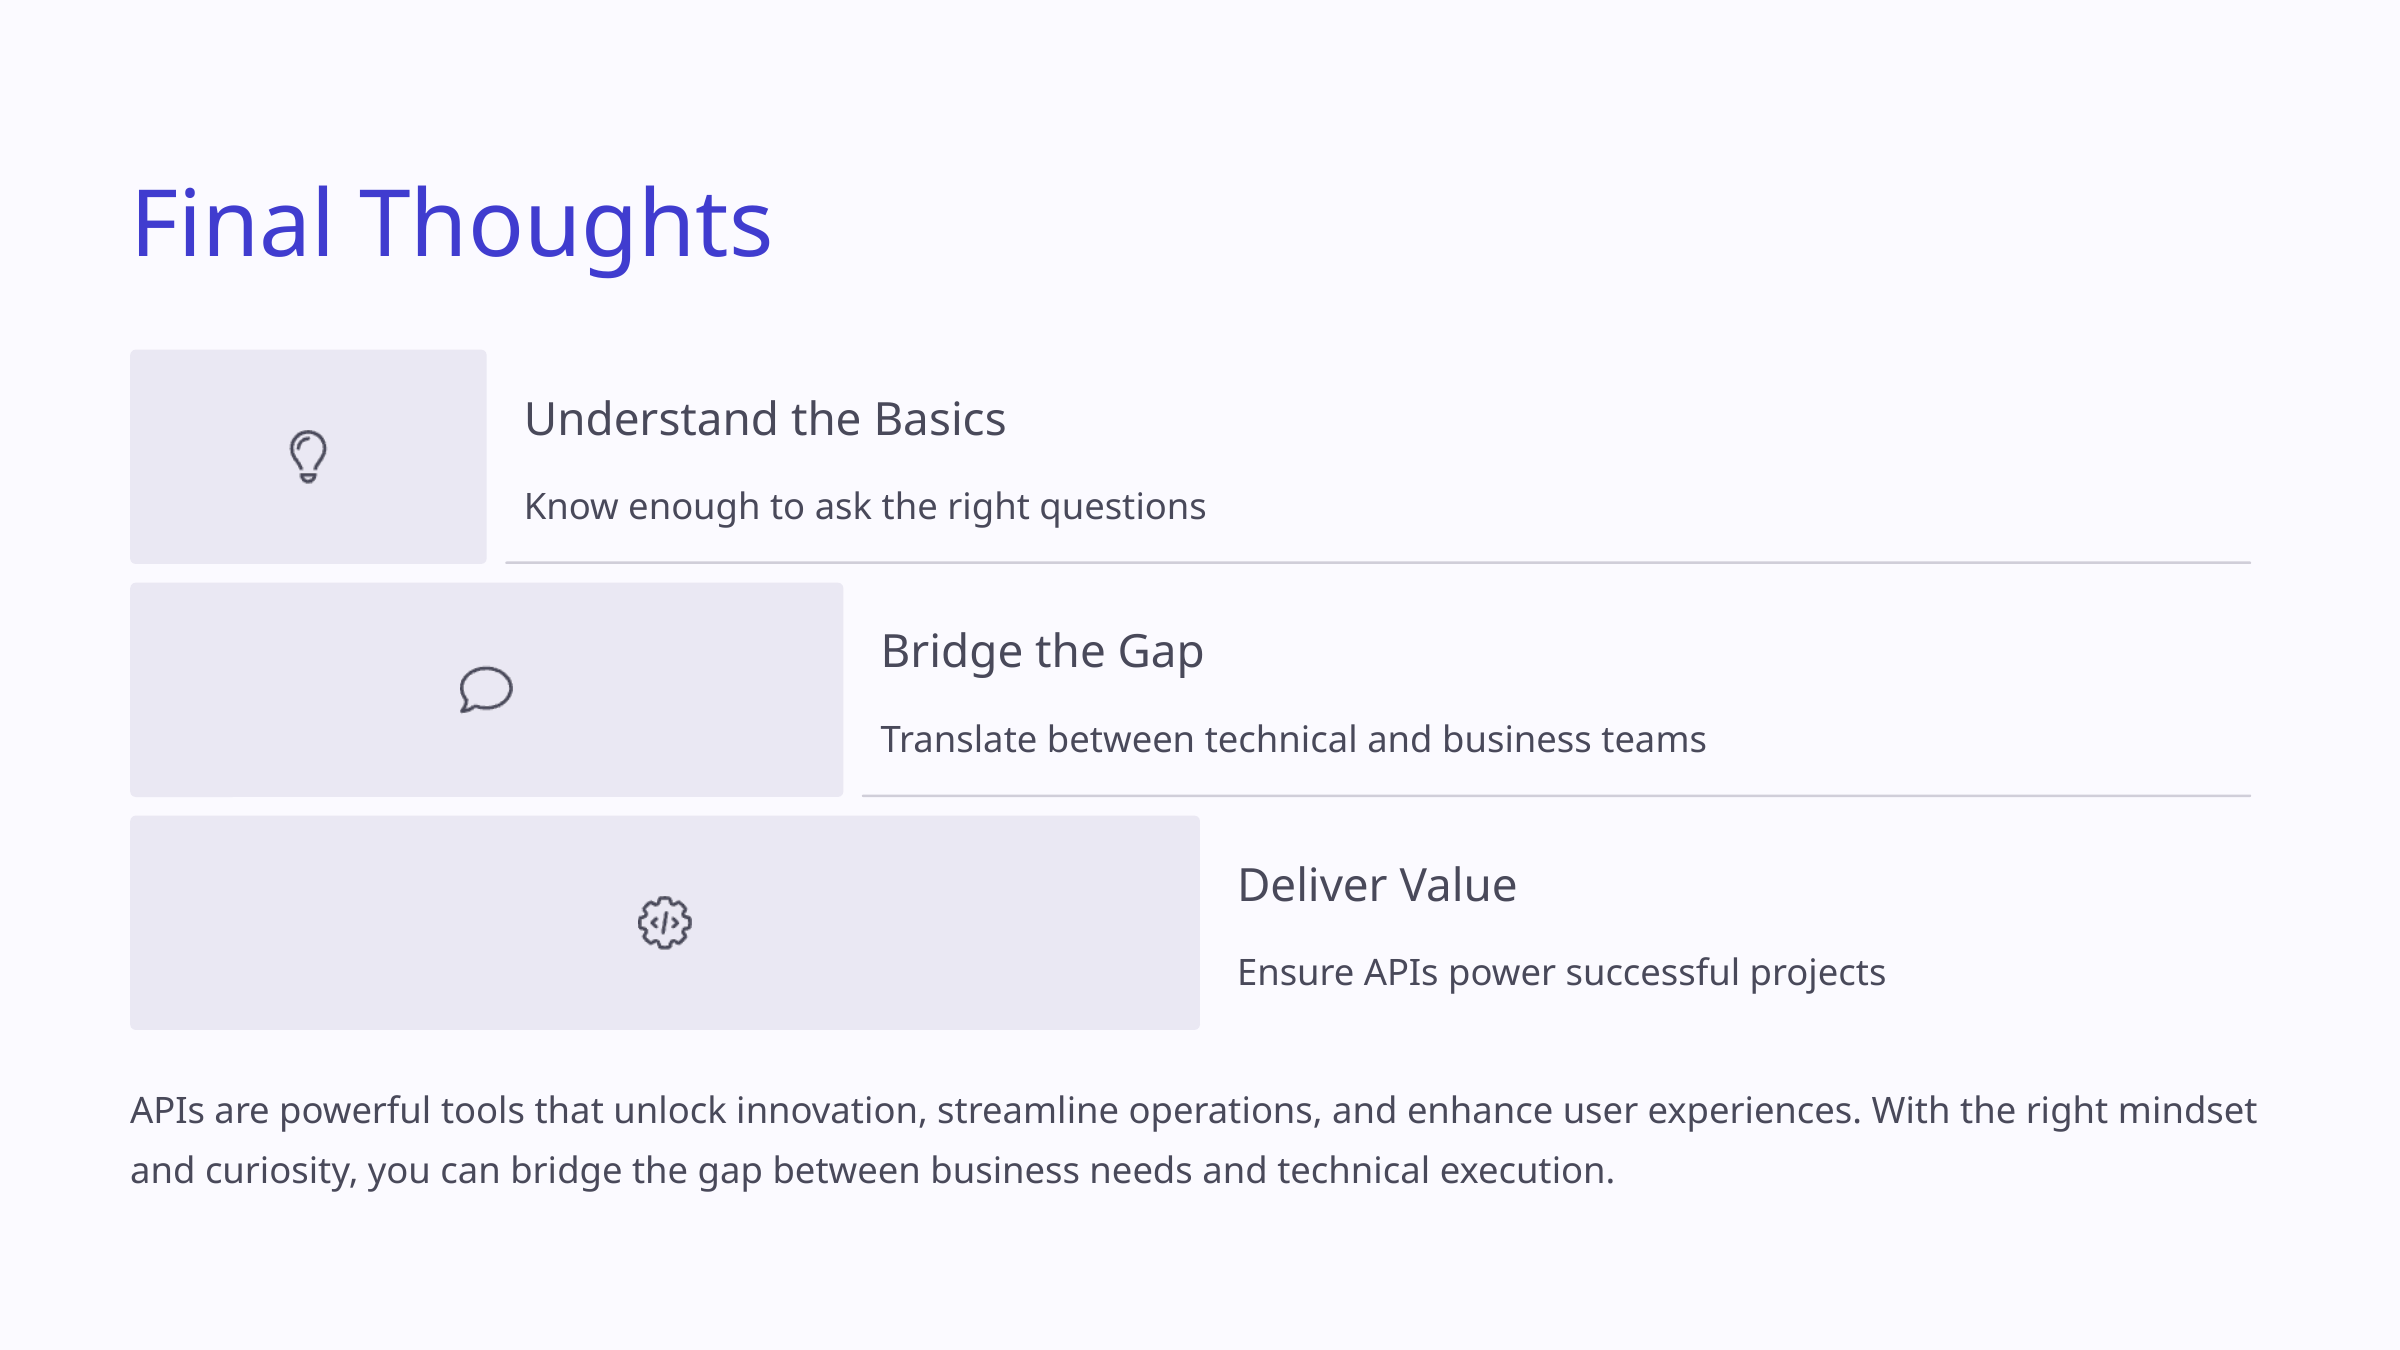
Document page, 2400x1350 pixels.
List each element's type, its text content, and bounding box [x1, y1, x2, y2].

text_box Final Thoughts [130, 158, 1061, 276]
text_box Know enough to ask the right questions [523, 467, 1212, 527]
text_box Translate between technical and business teams [880, 700, 1720, 760]
text_box [130, 582, 844, 798]
text_box Understand the Basics [523, 386, 1050, 445]
text_box Ensure APIs power successful projects [1237, 933, 1897, 993]
picture [638, 890, 692, 956]
text_box Deliver Value [1237, 852, 1703, 911]
text_box [130, 349, 487, 564]
text_box APIs are powerful tools that unlock innovation, streamline operations, and enhance user experiences. With the right mindset and curiosity, you can bridge the gap between business needs and technical execution. [130, 1071, 2270, 1191]
picture [460, 657, 513, 723]
text_box [130, 815, 1201, 1030]
picture [282, 424, 335, 490]
text_box Bridge the Gap [880, 619, 1346, 678]
text_box [861, 794, 2252, 798]
